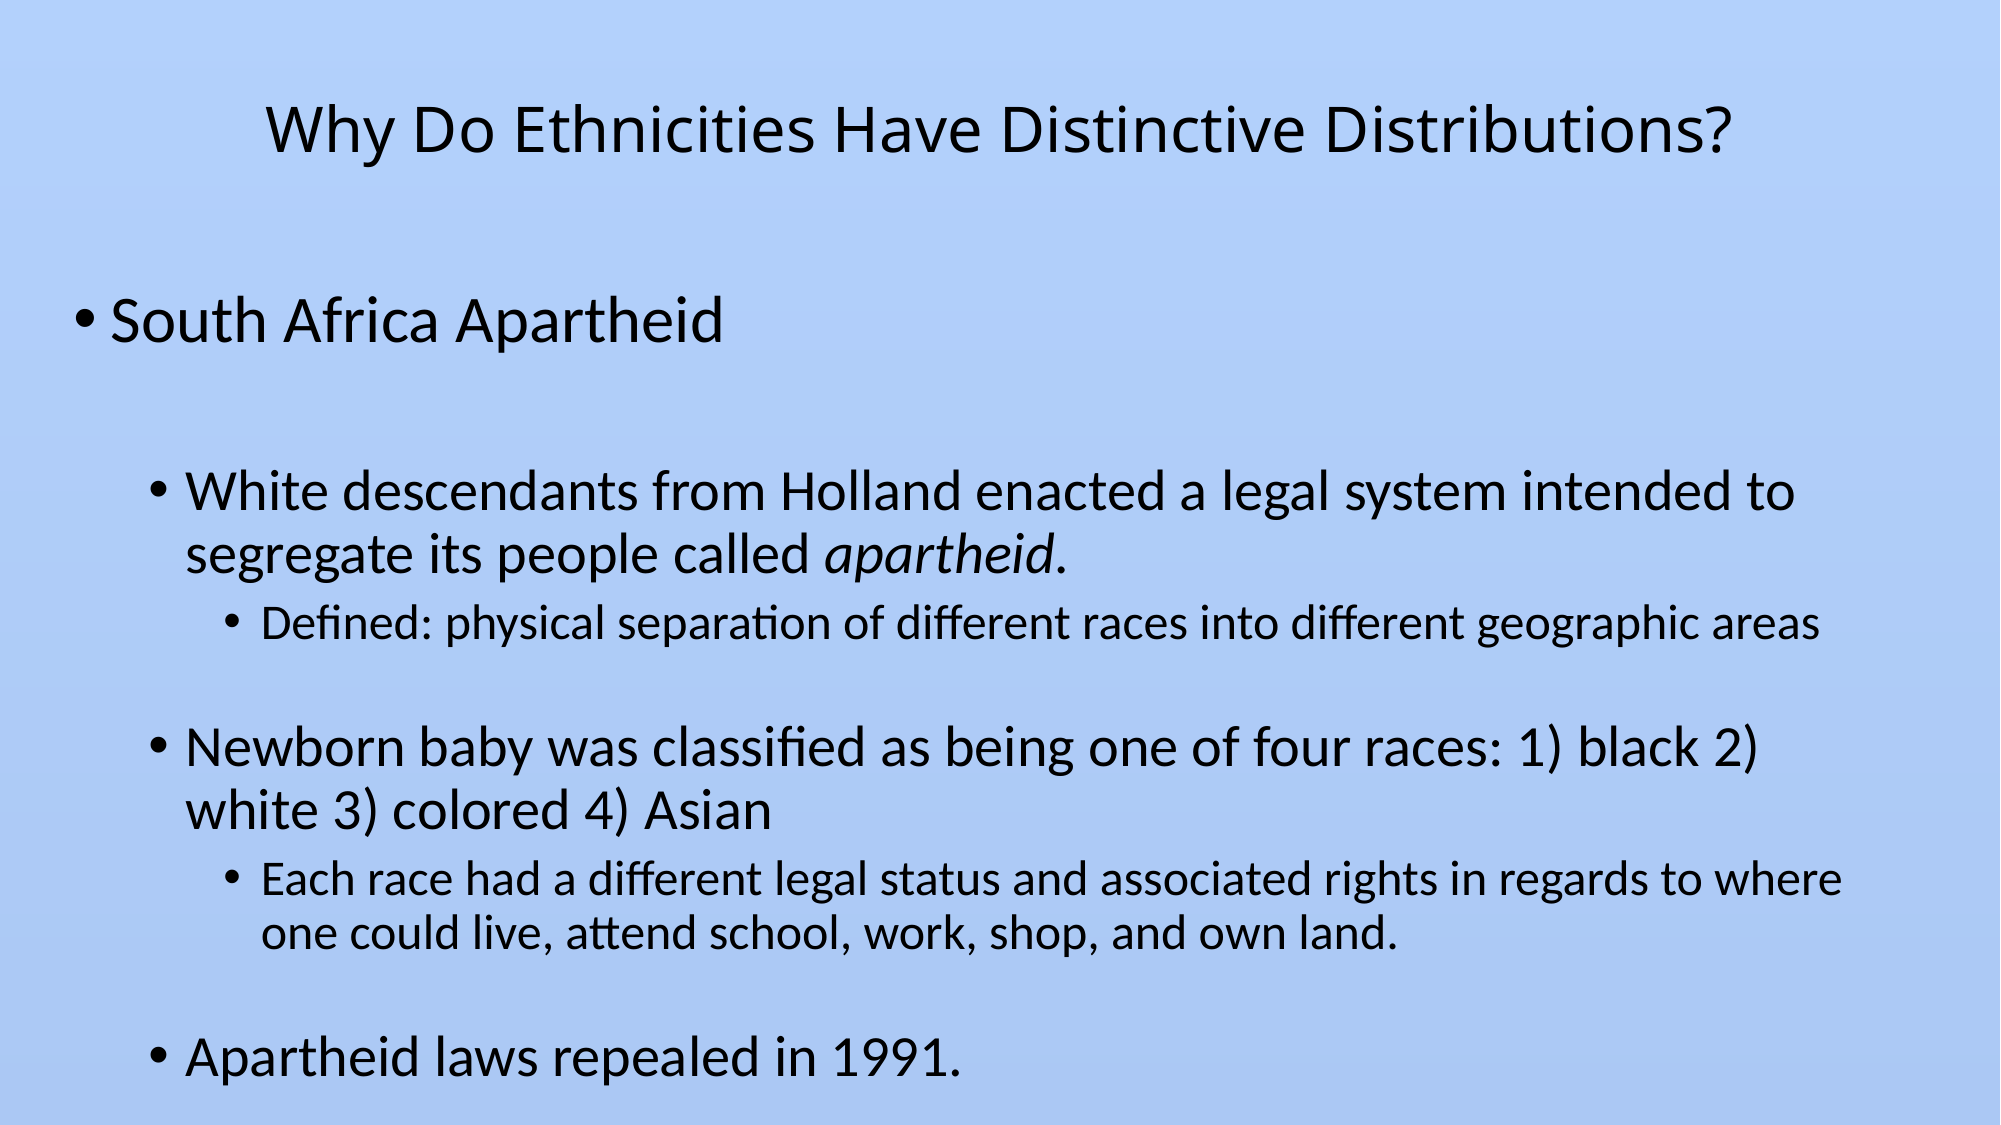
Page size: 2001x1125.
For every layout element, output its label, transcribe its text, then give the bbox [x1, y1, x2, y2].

title Why Do Ethnicities Have Distinctive Distributions? [249, 55, 1750, 209]
list South Africa Apartheid White descendants from Holland enacted a legal system intended to segregate its people called apartheid. Defined: physical separation of different races into different geographic areas Newborn baby was classified as being one of four races: 1) black 2) white 3) colored 4) Asian Each race had a different legal status and associated rights in regards to where one could live, attend school, work, shop, and own land. Apartheid laws repealed in 1991. [58, 277, 1923, 1100]
